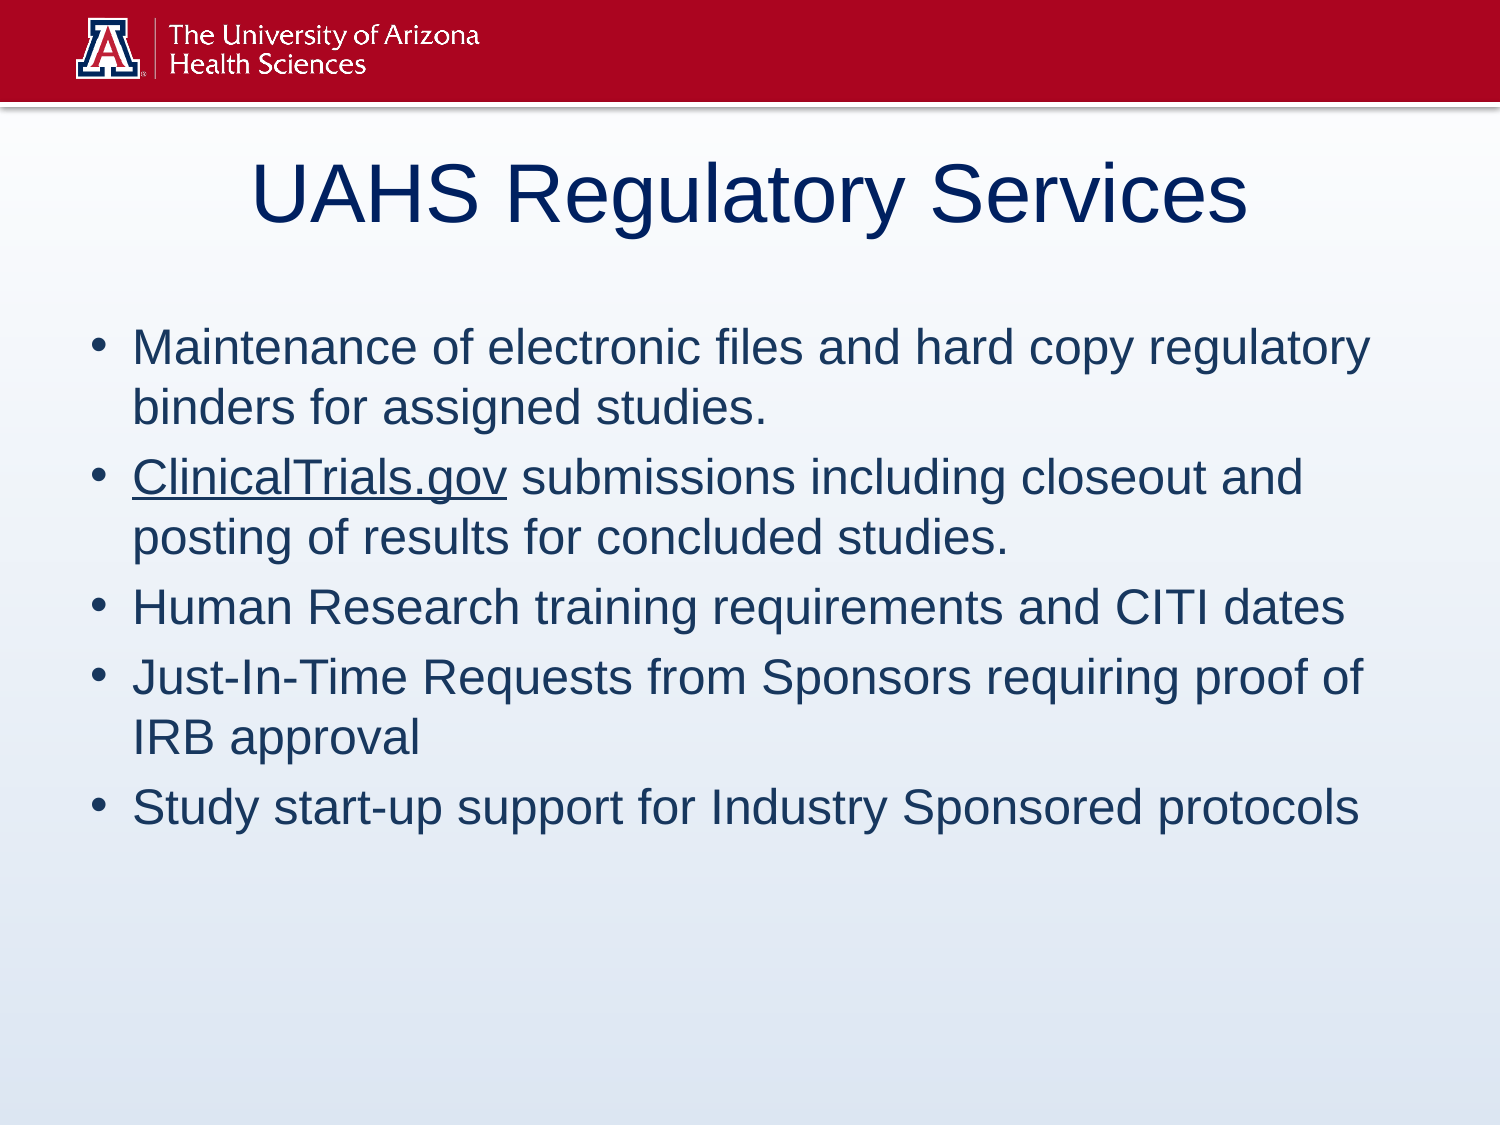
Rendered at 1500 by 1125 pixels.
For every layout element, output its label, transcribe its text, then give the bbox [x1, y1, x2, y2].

title UAHS Regulatory Services [75, 120, 1425, 258]
list Maintenance of electronic files and hard copy regulatory binders for assigned studies. ClinicalTrials.gov submissions including closeout and posting of results for concluded studies. Human Research training requirements and CITI dates Just-In-Time Requests from Sponsors requiring proof of IRB approval Study start-up support for Industry Sponsored protocols [75, 307, 1425, 1005]
picture [75, 17, 480, 79]
